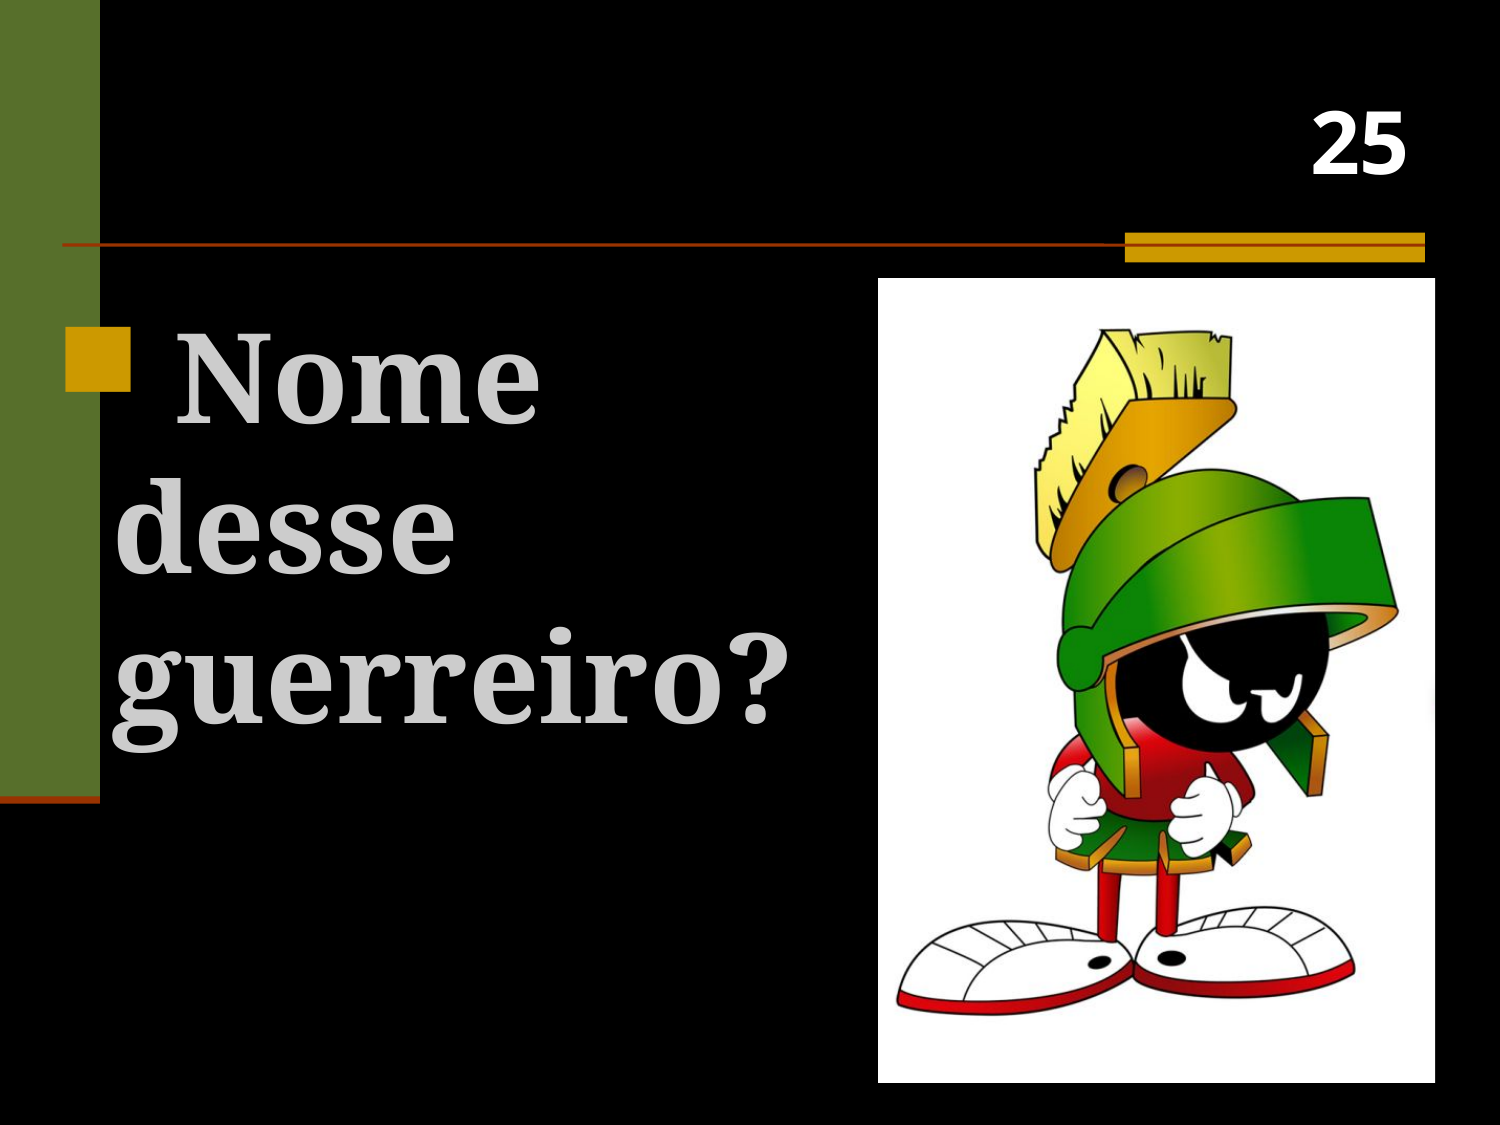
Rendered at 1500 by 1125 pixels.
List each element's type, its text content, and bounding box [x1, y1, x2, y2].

title 25 [150, 45, 1425, 234]
list Nome desse guerreiro? [41, 290, 842, 1005]
picture [877, 278, 1436, 1083]
